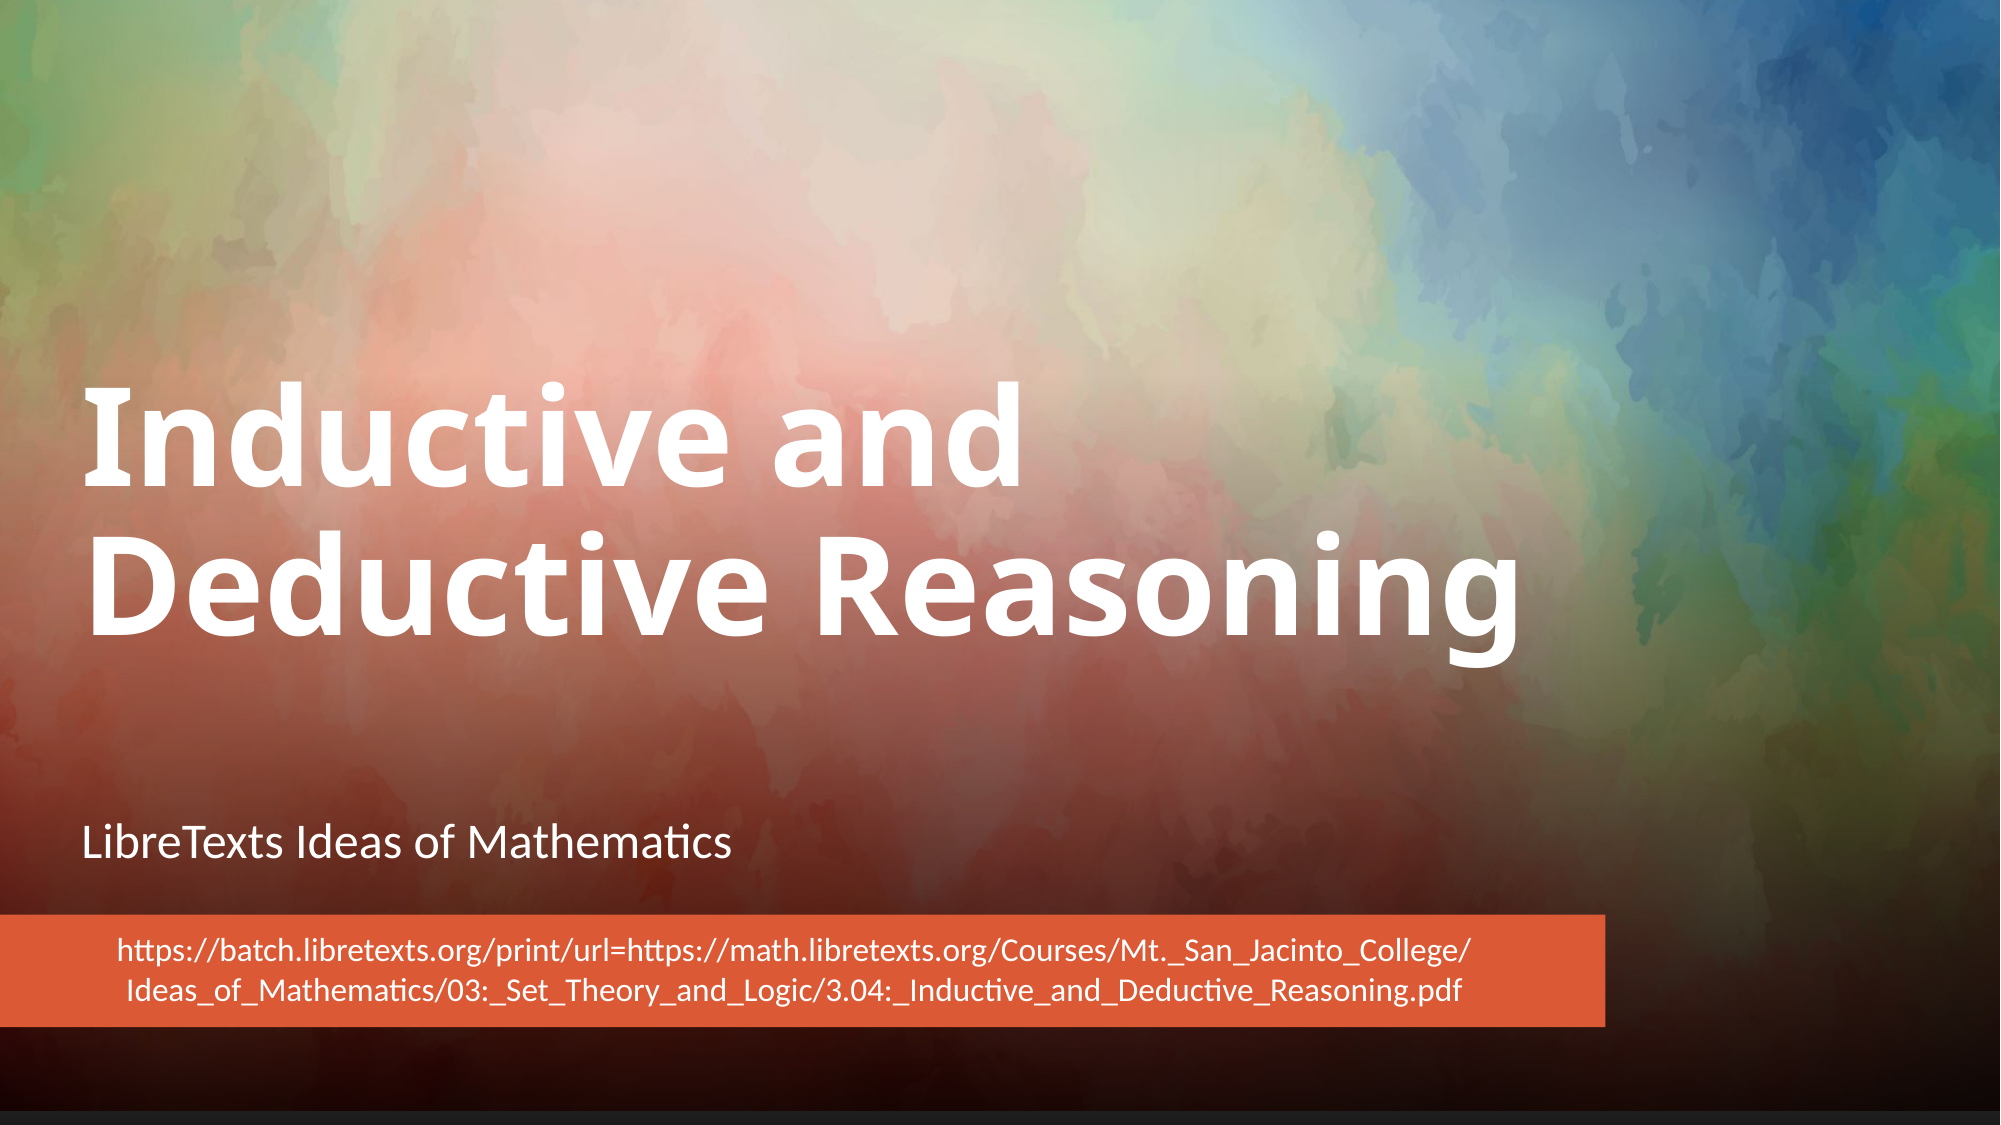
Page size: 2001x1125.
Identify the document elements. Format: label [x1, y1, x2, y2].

picture [0, 0, 2000, 1111]
text_box [0, 1111, 2000, 1125]
